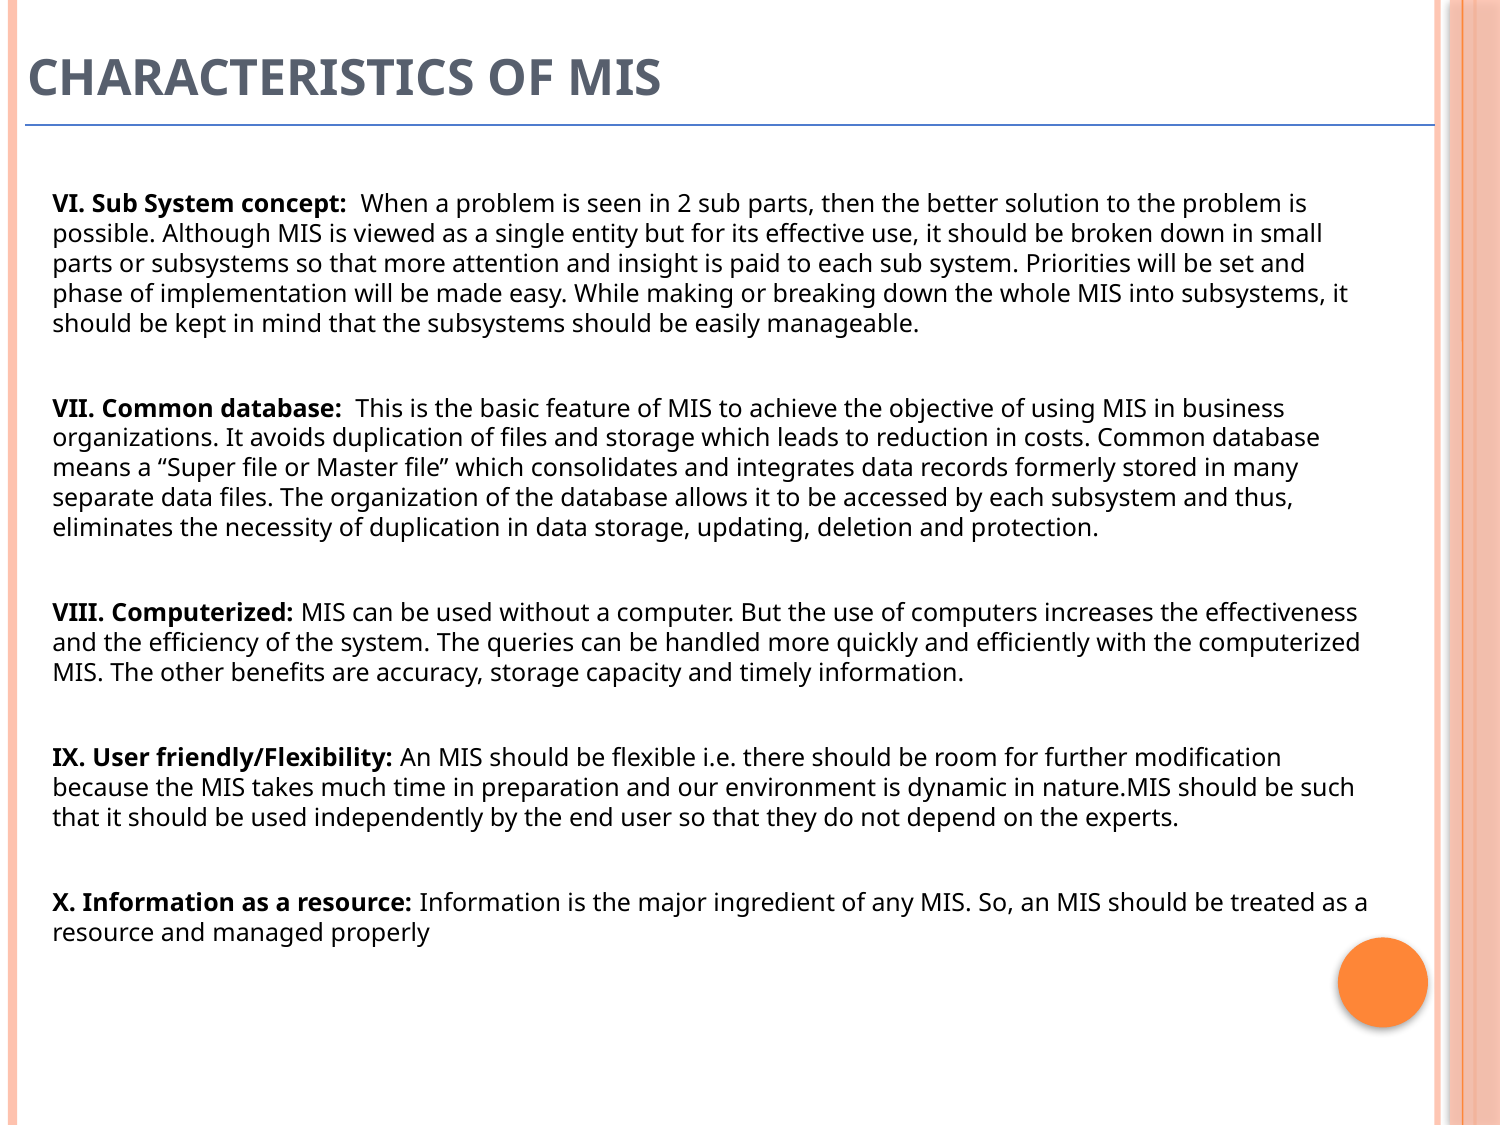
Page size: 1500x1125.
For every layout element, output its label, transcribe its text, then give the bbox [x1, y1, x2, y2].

title Characteristics of MIS [12, 12, 1363, 113]
list VI. Sub System concept: When a problem is seen in 2 sub parts, then the better solution to the problem is possible. Although MIS is viewed as a single entity but for its effective use, it should be broken down in small parts or subsystems so that more attention and insight is paid to each sub system. Priorities will be set and phase of implementation will be made easy. While making or breaking down the whole MIS into subsystems, it should be kept in mind that the subsystems should be easily manageable. VII. Common database: This is the basic feature of MIS to achieve the objective of using MIS in business organizations. It avoids duplication of files and storage which leads to reduction in costs. Common database means a “Super file or Master file” which consolidates and integrates data records formerly stored in many separate data files. The organization of the database allows it to be accessed by each subsystem and thus, eliminates the necessity of duplication in data storage, updating, deletion and protection. VIII. Computerized: MIS can be used without a computer. But the use of computers increases the effectiveness and the efficiency of the system. The queries can be handled more quickly and efficiently with the computerized MIS. The other benefits are accuracy, storage capacity and timely information. IX. User friendly/Flexibility: An MIS should be flexible i.e. there should be room for further modification because the MIS takes much time in preparation and our environment is dynamic in nature.MIS should be such that it should be used independently by the end user so that they do not depend on the experts. X. Information as a resource: Information is the major ingredient of any MIS. So, an MIS should be treated as a resource and managed properly [37, 137, 1388, 988]
